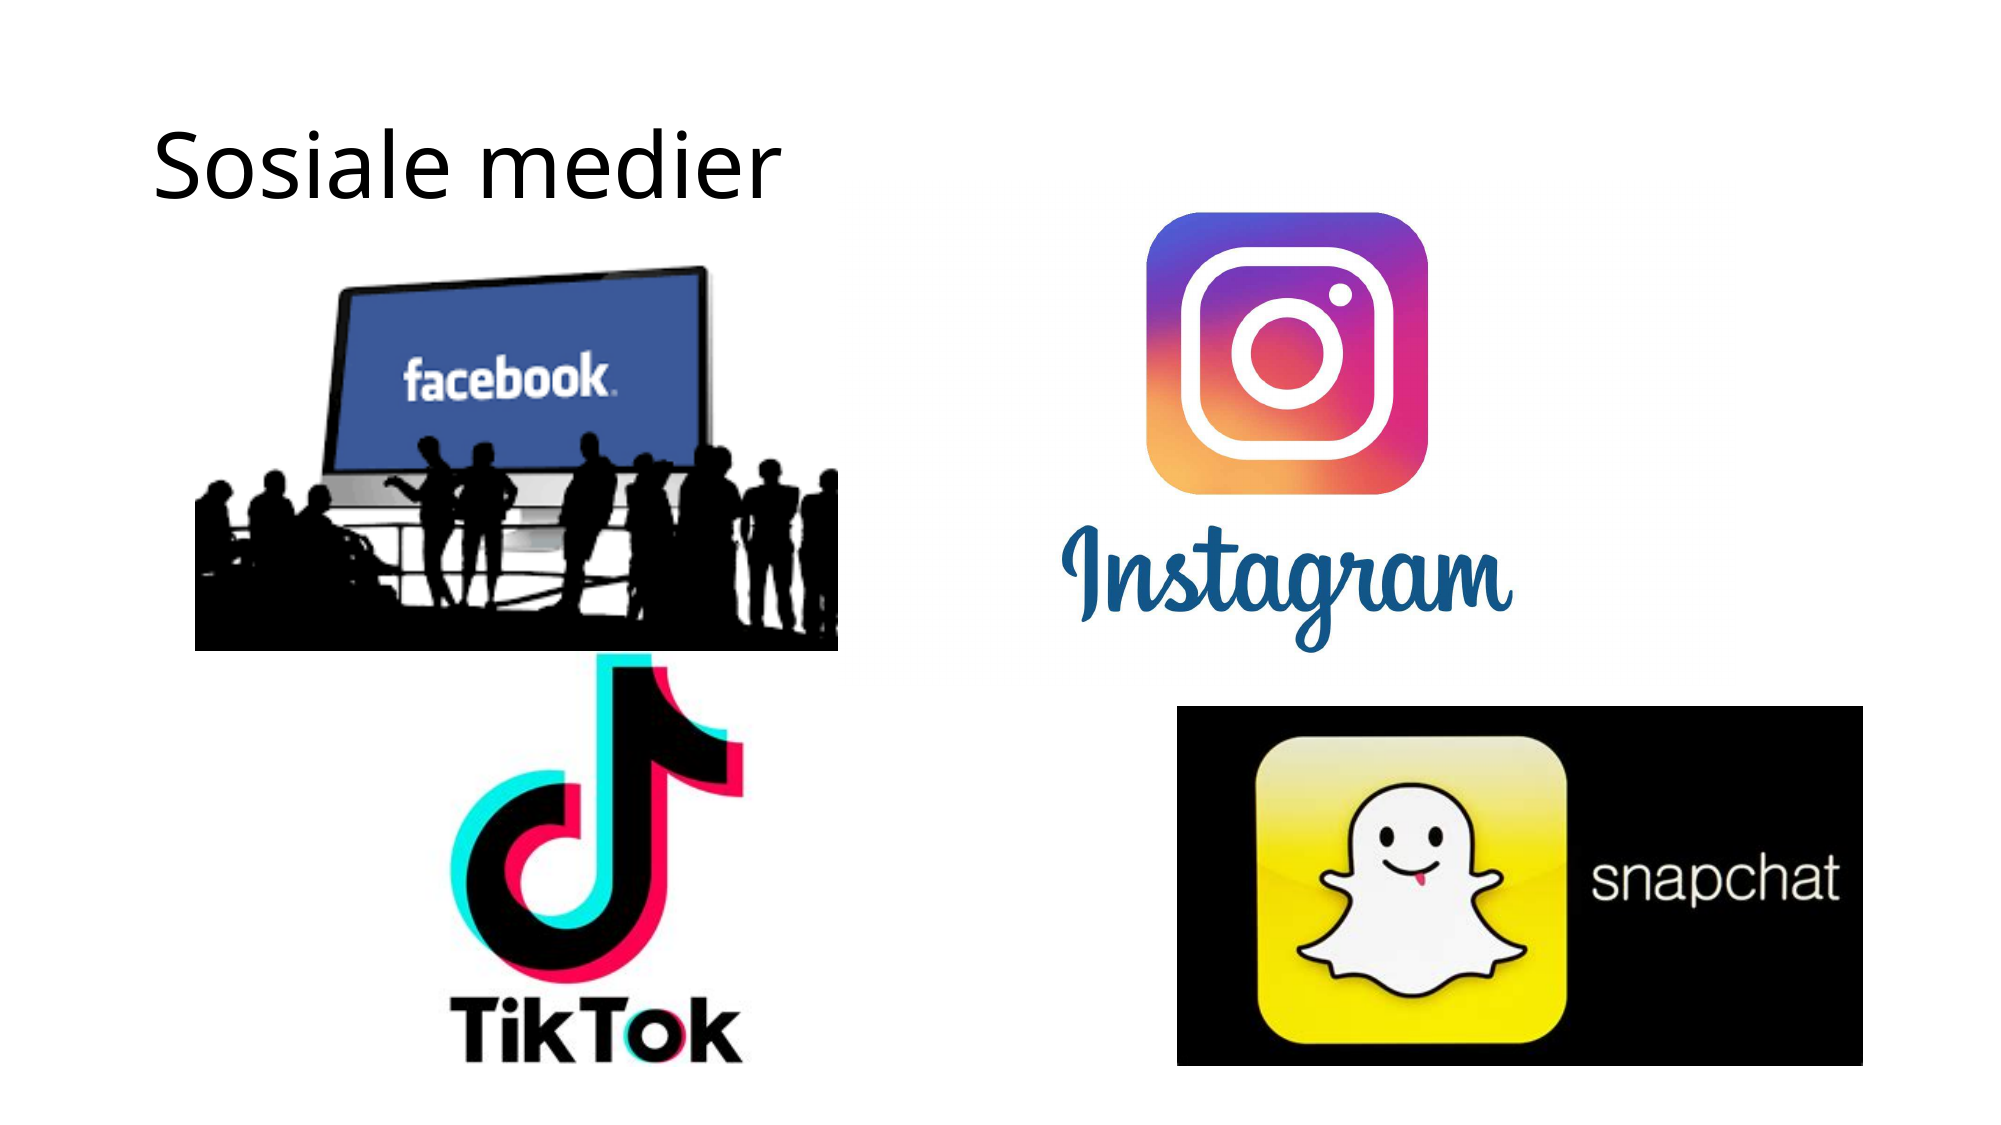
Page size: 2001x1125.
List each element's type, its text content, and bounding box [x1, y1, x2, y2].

title Sosiale medier [137, 59, 1863, 278]
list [226, 651, 968, 1067]
picture [194, 180, 1737, 686]
picture [1176, 706, 1863, 1066]
